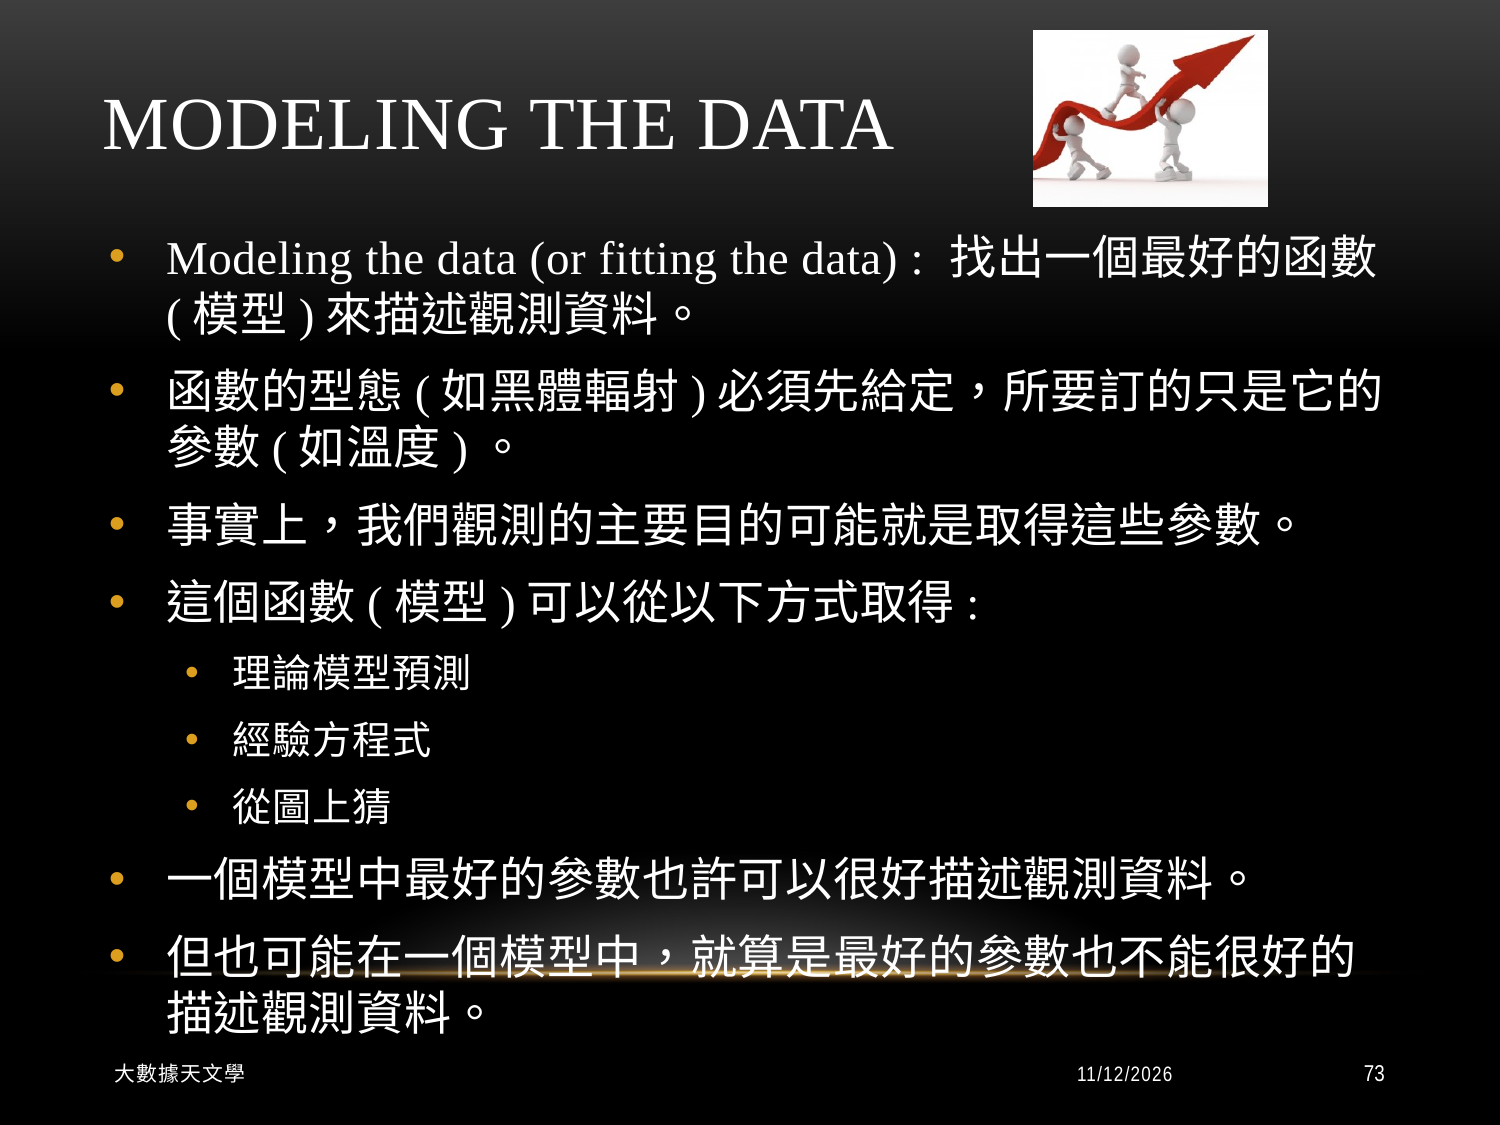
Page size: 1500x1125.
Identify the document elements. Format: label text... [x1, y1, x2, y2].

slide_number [937, 1042, 1188, 1103]
footer 大數據天文學 [99, 1042, 575, 1103]
list Modeling the data (or fitting the data) : 找出一個最好的函數(模型)來描述觀測資料。 函數的型態(如黑體輻射)必須先給定，所要訂的只是它的參數(如溫度)。 事實上，我們觀測的主要目的可能就是取得這些參數。 這個函數(模型)可以從以下方式取得: 理論模型預測 經驗方程式 從圖上猜 一個模型中最好的參數也許可以很好描述觀測資料。 但也可能在一個模型中，就算是最好的參數也不能很好的描述觀測資料。 [93, 220, 1407, 1053]
slide_number 73 [1237, 1042, 1400, 1103]
title Modeling the Data [87, 17, 1400, 173]
picture [0, 0, 1500, 1125]
